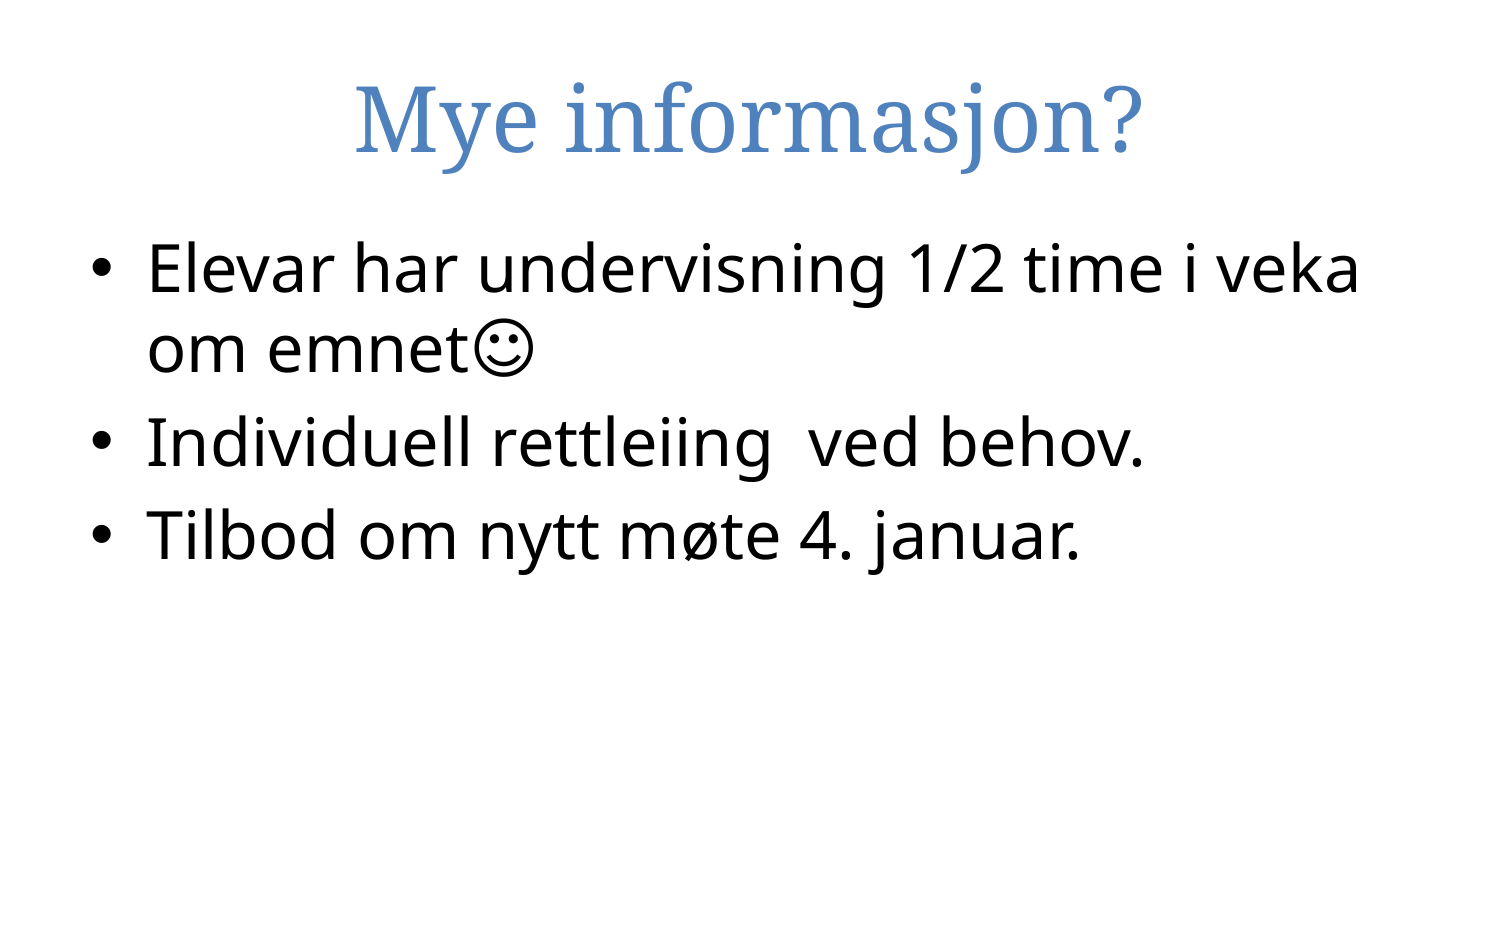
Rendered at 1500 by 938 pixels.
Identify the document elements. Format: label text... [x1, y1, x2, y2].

title Mye informasjon? [75, 37, 1425, 194]
list Elevar har undervisning 1/2 time i veka om emnet☺ Individuell rettleiing ved behov. Tilbod om nytt møte 4. januar. [75, 218, 1425, 838]
